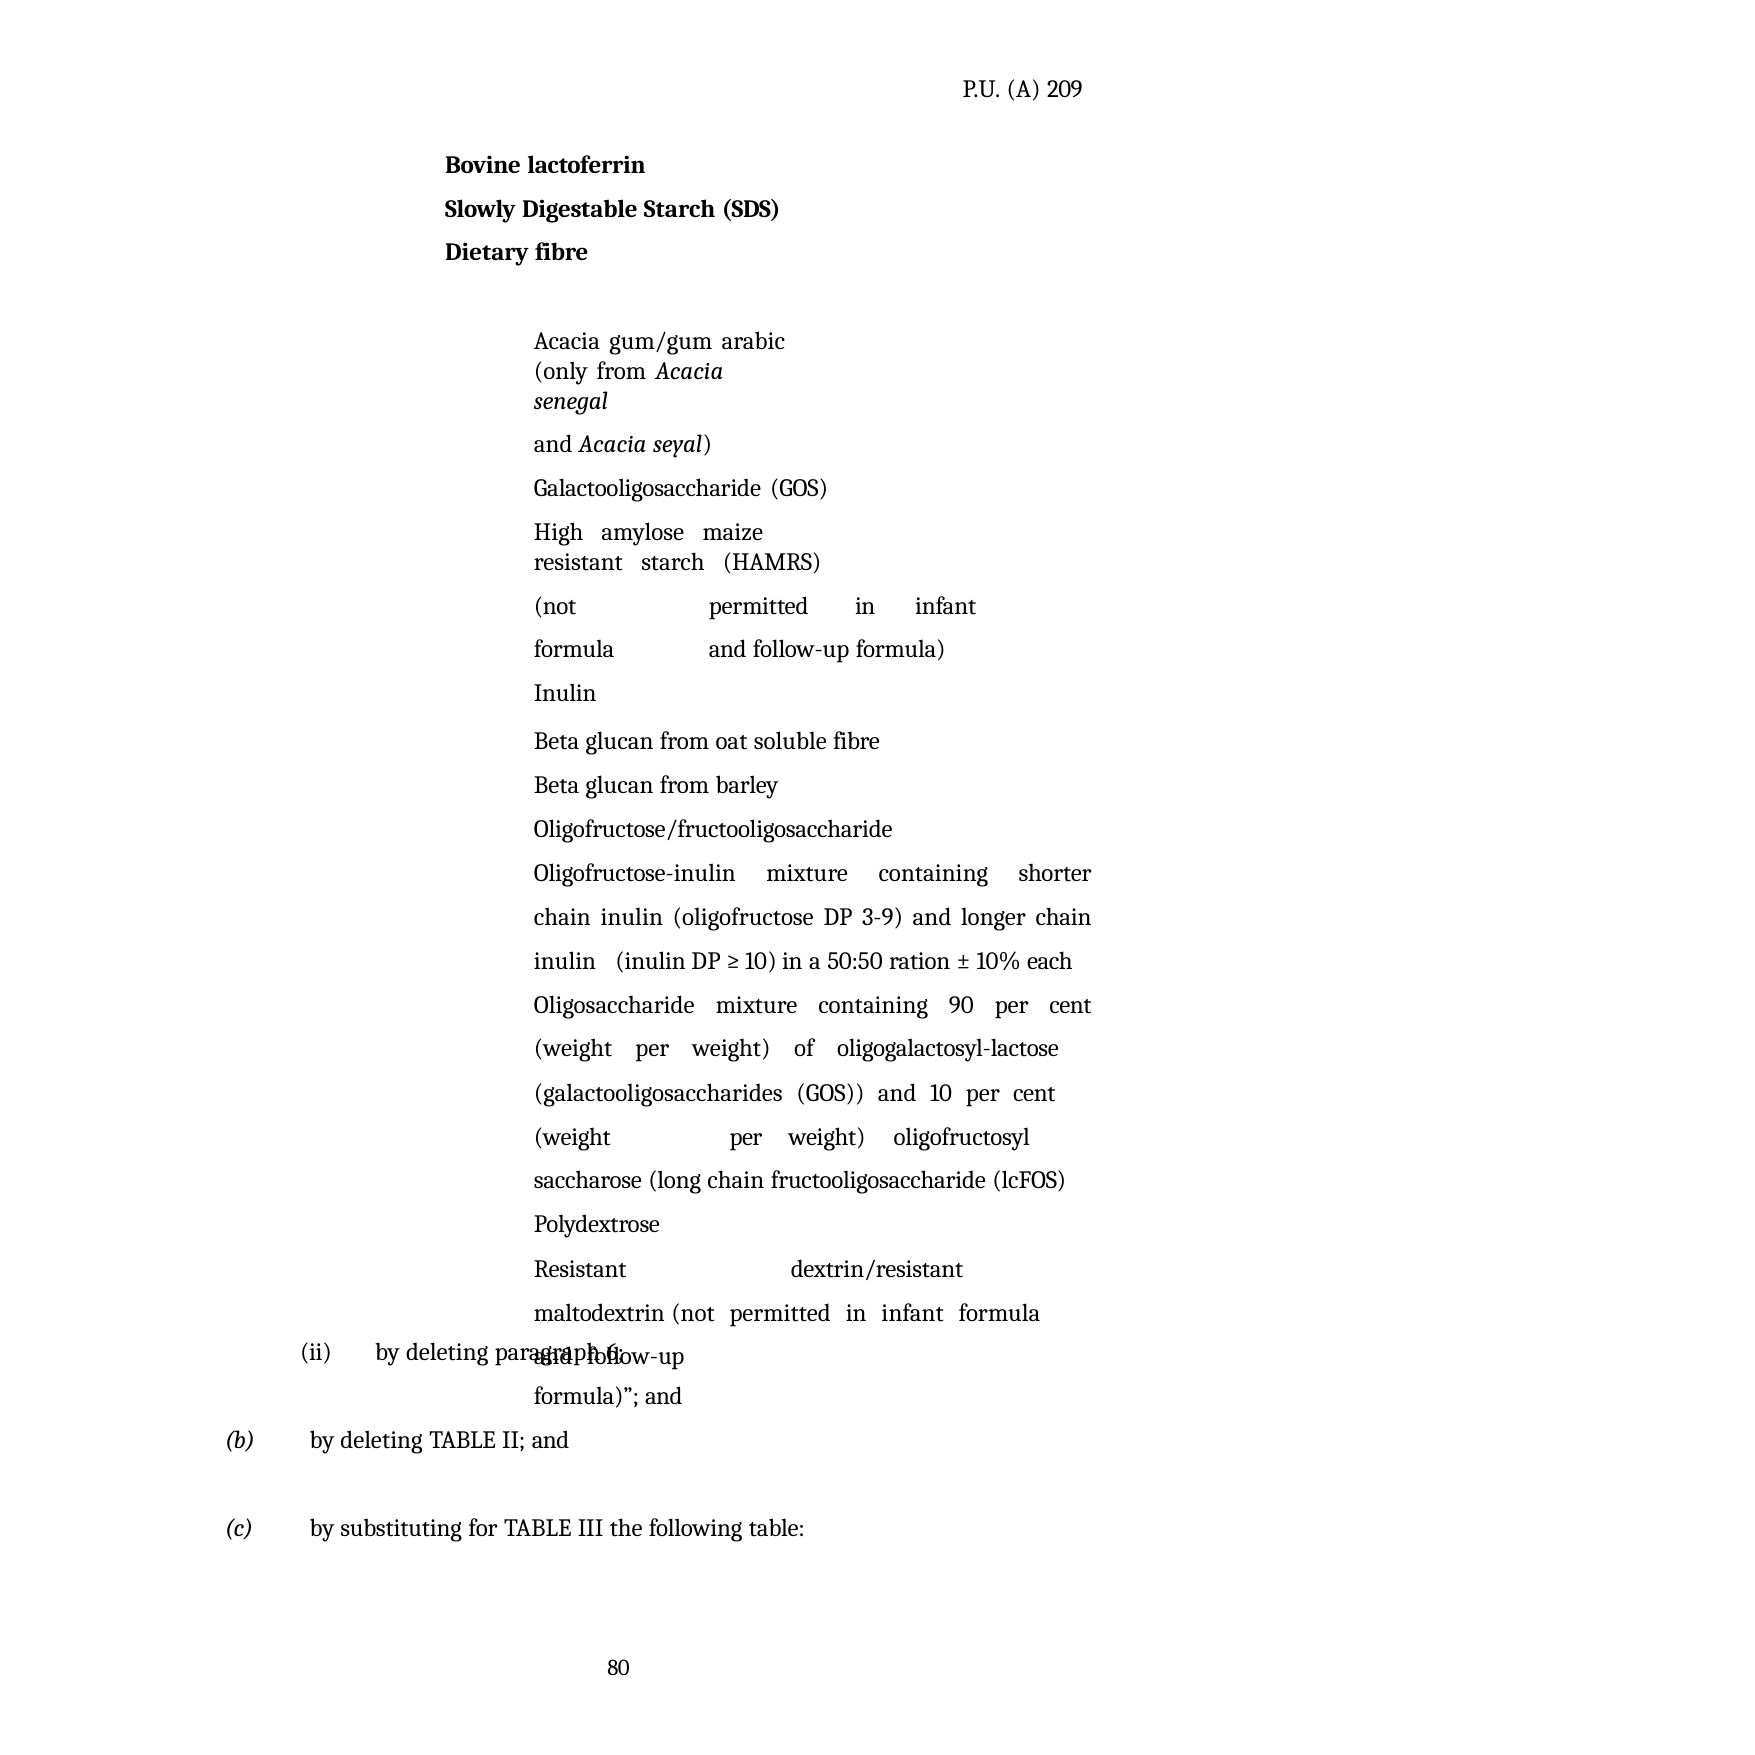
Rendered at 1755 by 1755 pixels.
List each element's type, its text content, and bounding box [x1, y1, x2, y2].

text_box P.U. (A) 209 [960, 70, 1093, 103]
text_box (c) [222, 1509, 257, 1542]
text_box (b) [222, 1421, 259, 1454]
text_box by deleting TABLE II; and [307, 1421, 583, 1454]
text_box by substituting for TABLE III the following table: [307, 1509, 829, 1542]
text_box Bovine lactoferrin Slowly Digestable Starch (SDS) Dietary fibre Acacia gum/gum arabic (only from Acacia senegal and Acacia seyal) Galactooligosaccharide (GOS) High amylose maize resistant starch (HAMRS) (not permitted in infant formula and follow-up formula) Inulin Beta glucan from oat soluble fibre Beta glucan from barley Oligofructose/fructooligosaccharide Oligofructose-inulin mixture containing shorter chain inulin (oligofructose DP 3-9) and longer chain inulin (inulin DP ≥ 10) in a 50:50 ration ± 10% each Oligosaccharide mixture containing 90 per cent (weight per weight) of oligogalactosyl-lactose (galactooligosaccharides (GOS)) and 10 per cent (weight per weight) oligofructosyl saccharose (long chain fructooligosaccharide (lcFOS) Polydextrose Resistant dextrin/resistant maltodextrin (not permitted in infant formula and follow-up formula)”; and [443, 132, 1093, 1410]
text_box (ii) [297, 1333, 336, 1366]
text_box 80 [600, 1649, 642, 1681]
text_box by deleting paragraph 6; [372, 1333, 639, 1366]
